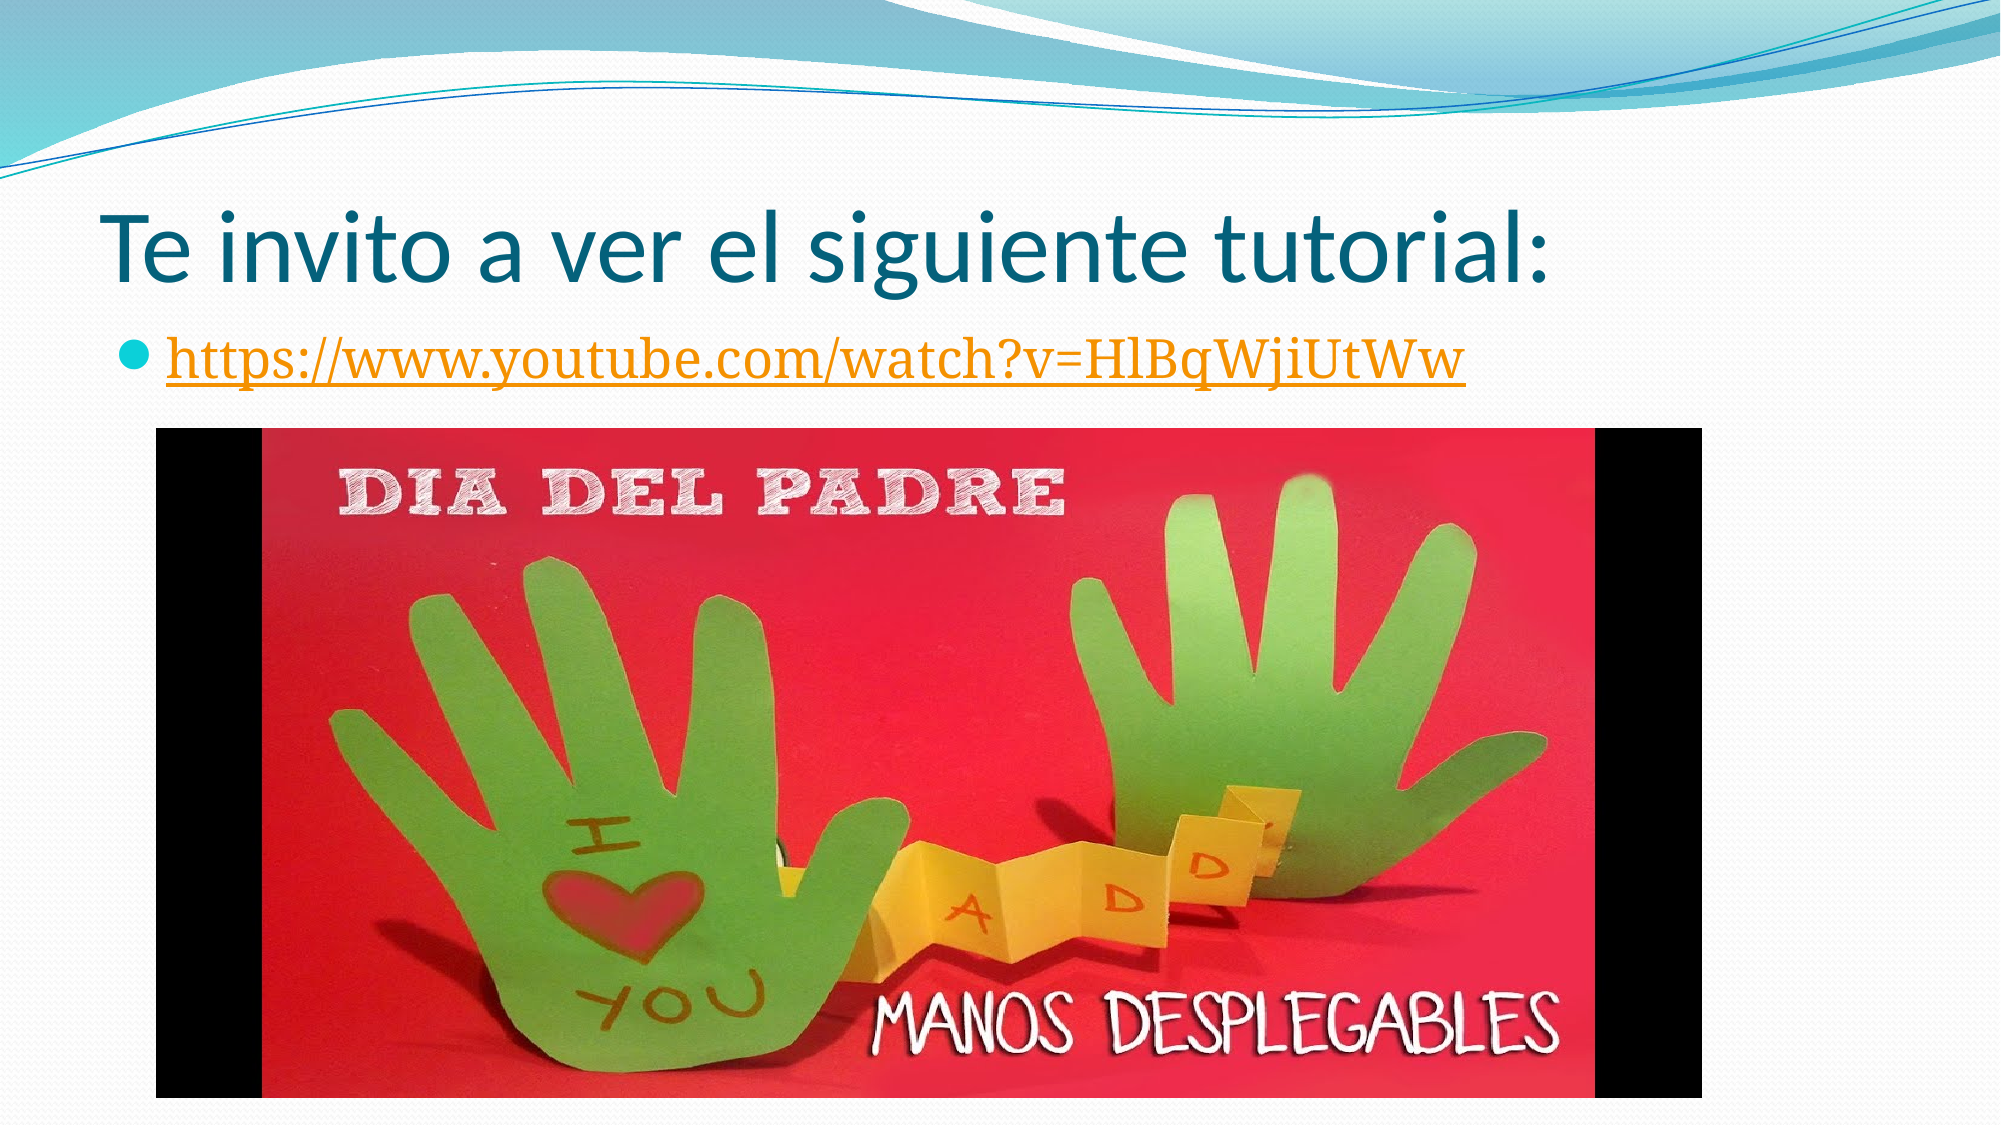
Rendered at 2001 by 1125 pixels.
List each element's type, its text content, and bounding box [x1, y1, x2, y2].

title Te invito a ver el siguiente tutorial: [99, 115, 1900, 303]
picture [156, 428, 1702, 1098]
list https://www.youtube.com/watch?v=HlBqWjiUtWw [99, 317, 1900, 1038]
